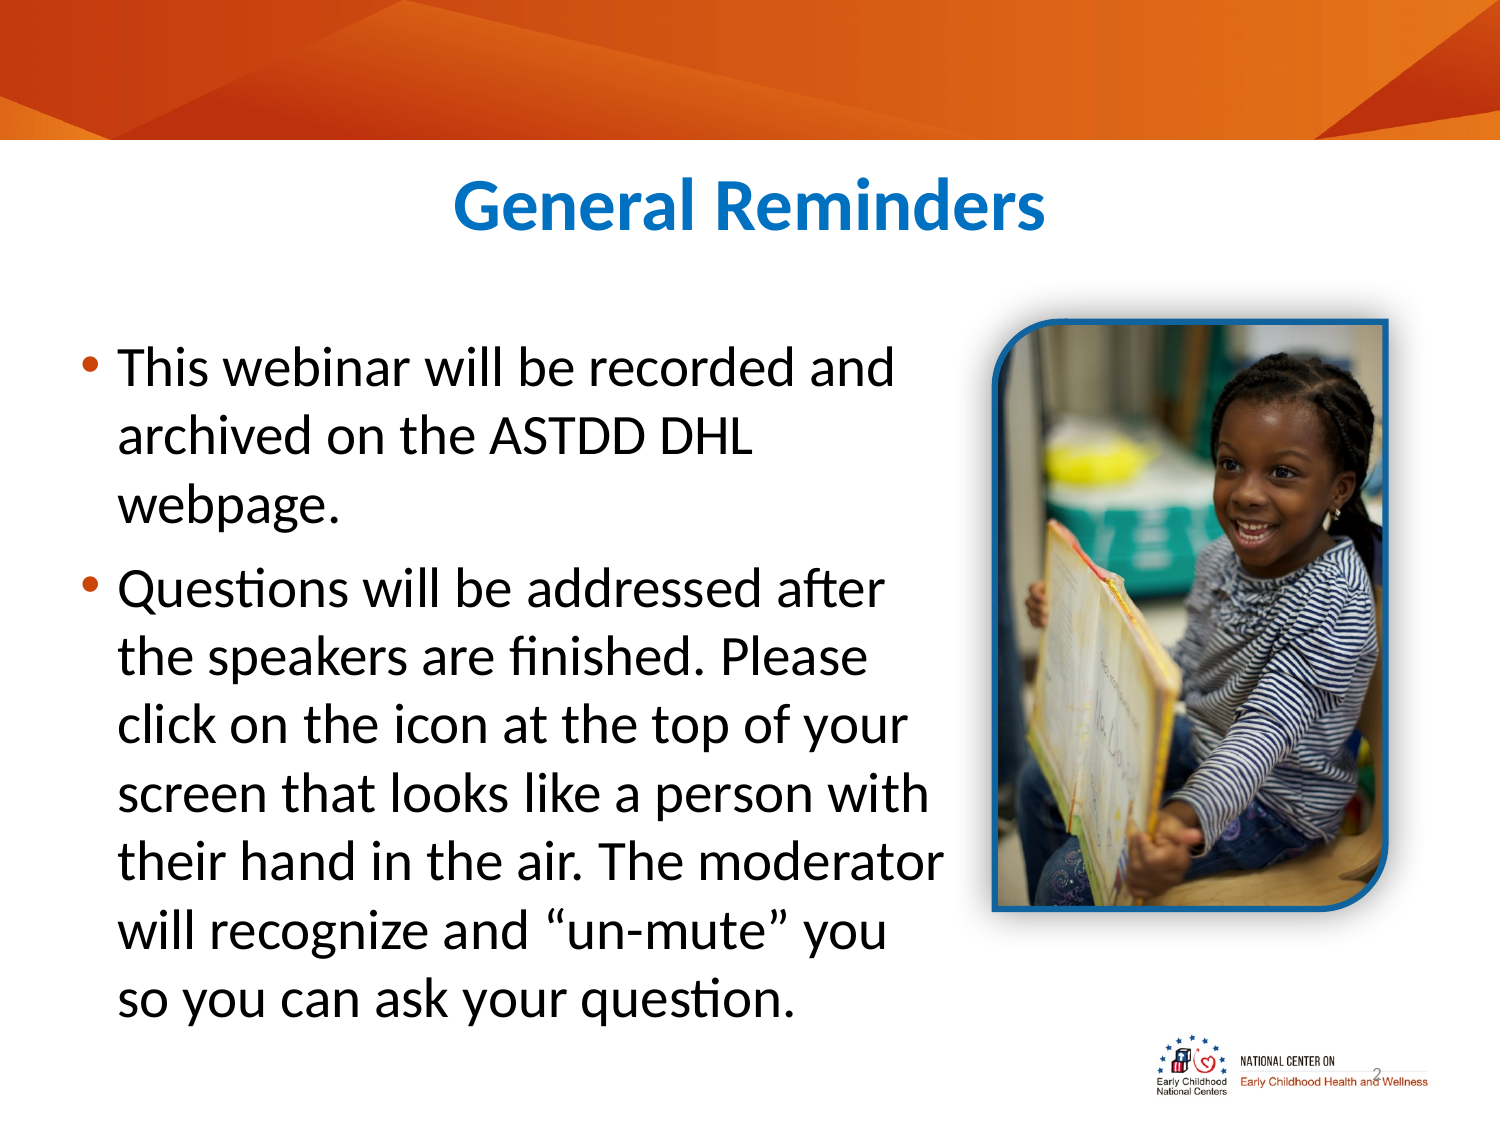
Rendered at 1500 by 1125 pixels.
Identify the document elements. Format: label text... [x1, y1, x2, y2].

slide_number 2 [1059, 1042, 1397, 1103]
picture [994, 321, 1386, 909]
picture [1139, 1022, 1451, 1110]
picture [0, 0, 1500, 140]
list This webinar will be recorded and archived on the ASTDD DHL webpage. Questions will be addressed after the speakers are finished. Please click on the icon at the top of your screen that looks like a person with their hand in the air. The moderator will recognize and “un-mute” you so you can ask your question. [65, 321, 967, 1101]
title General Reminders [103, 148, 1397, 264]
